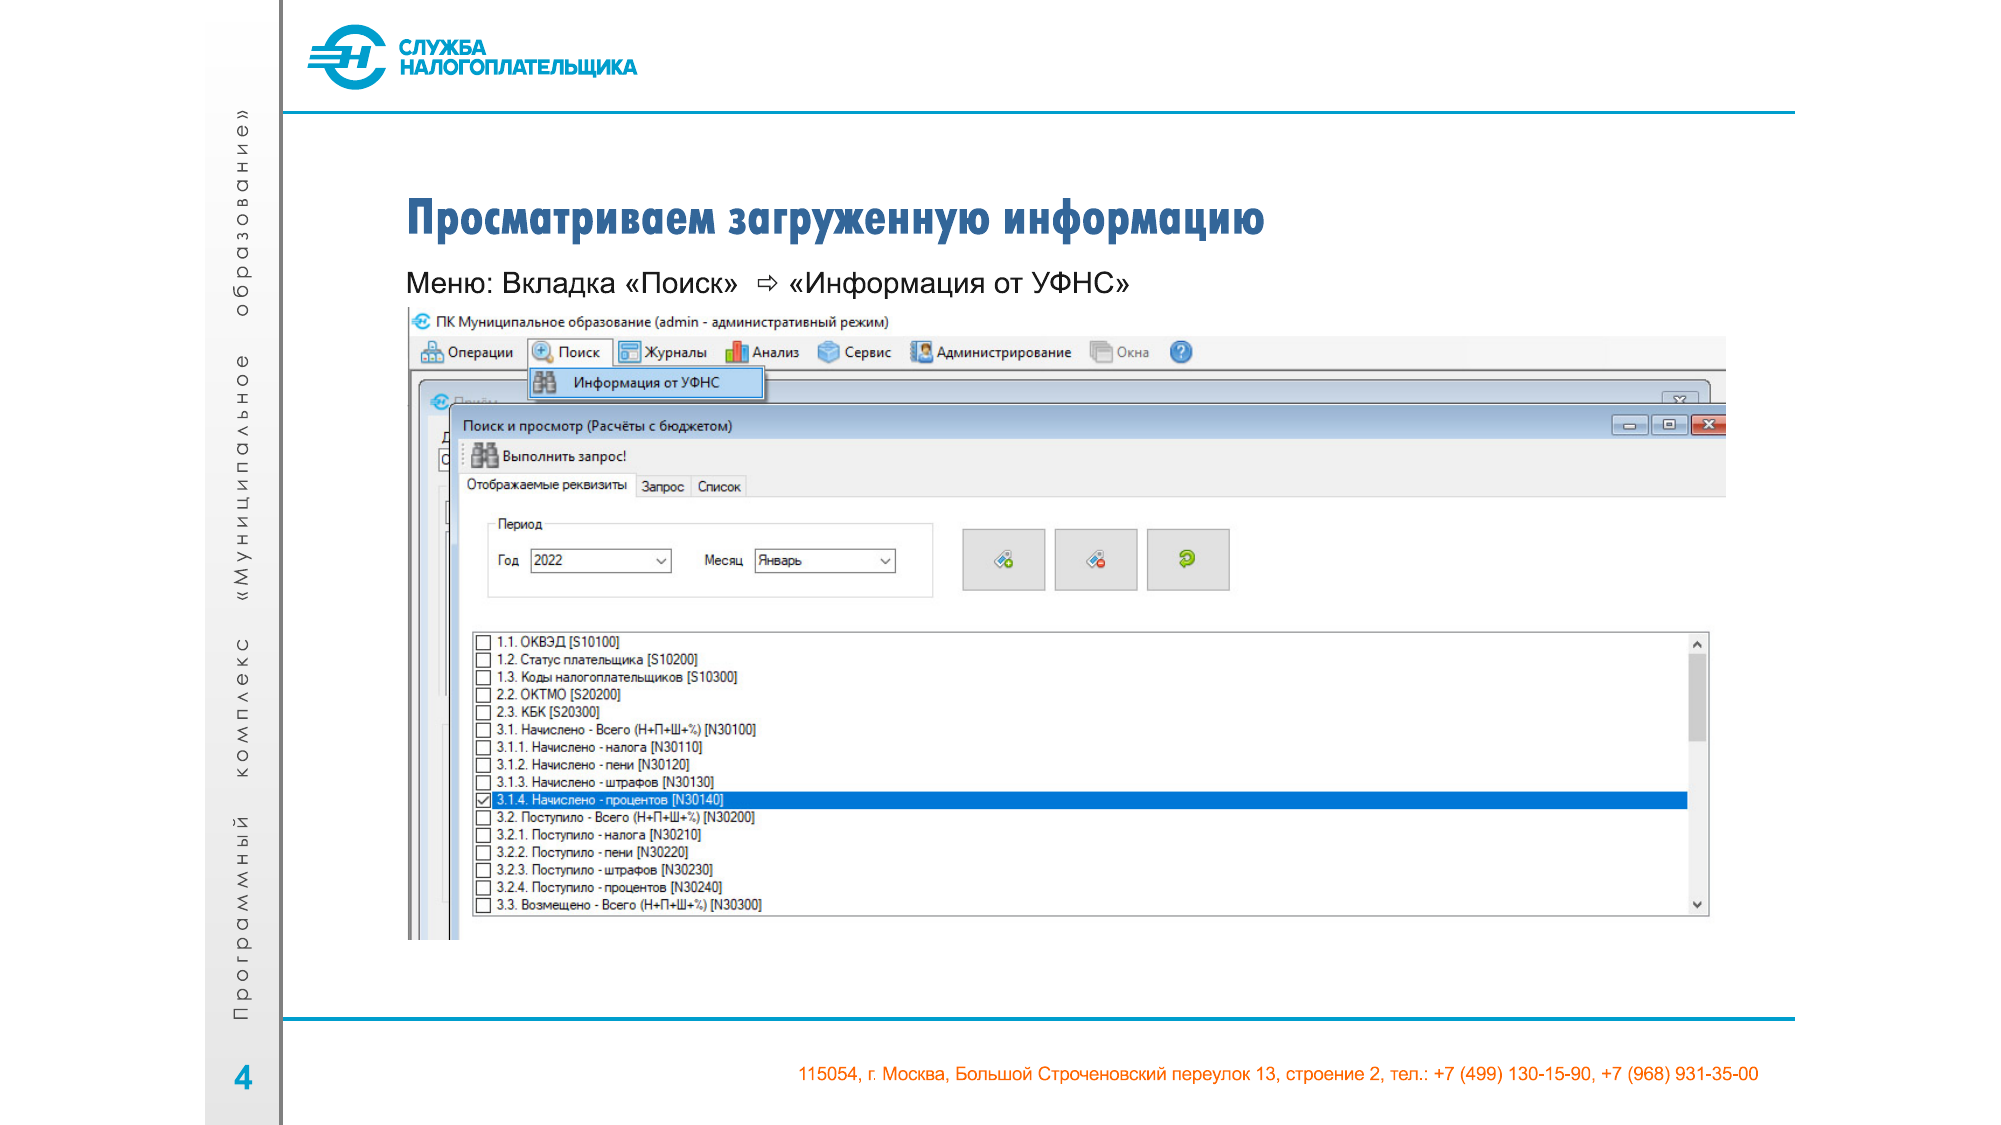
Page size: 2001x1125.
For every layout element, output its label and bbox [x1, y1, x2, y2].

picture [204, 0, 1796, 1125]
